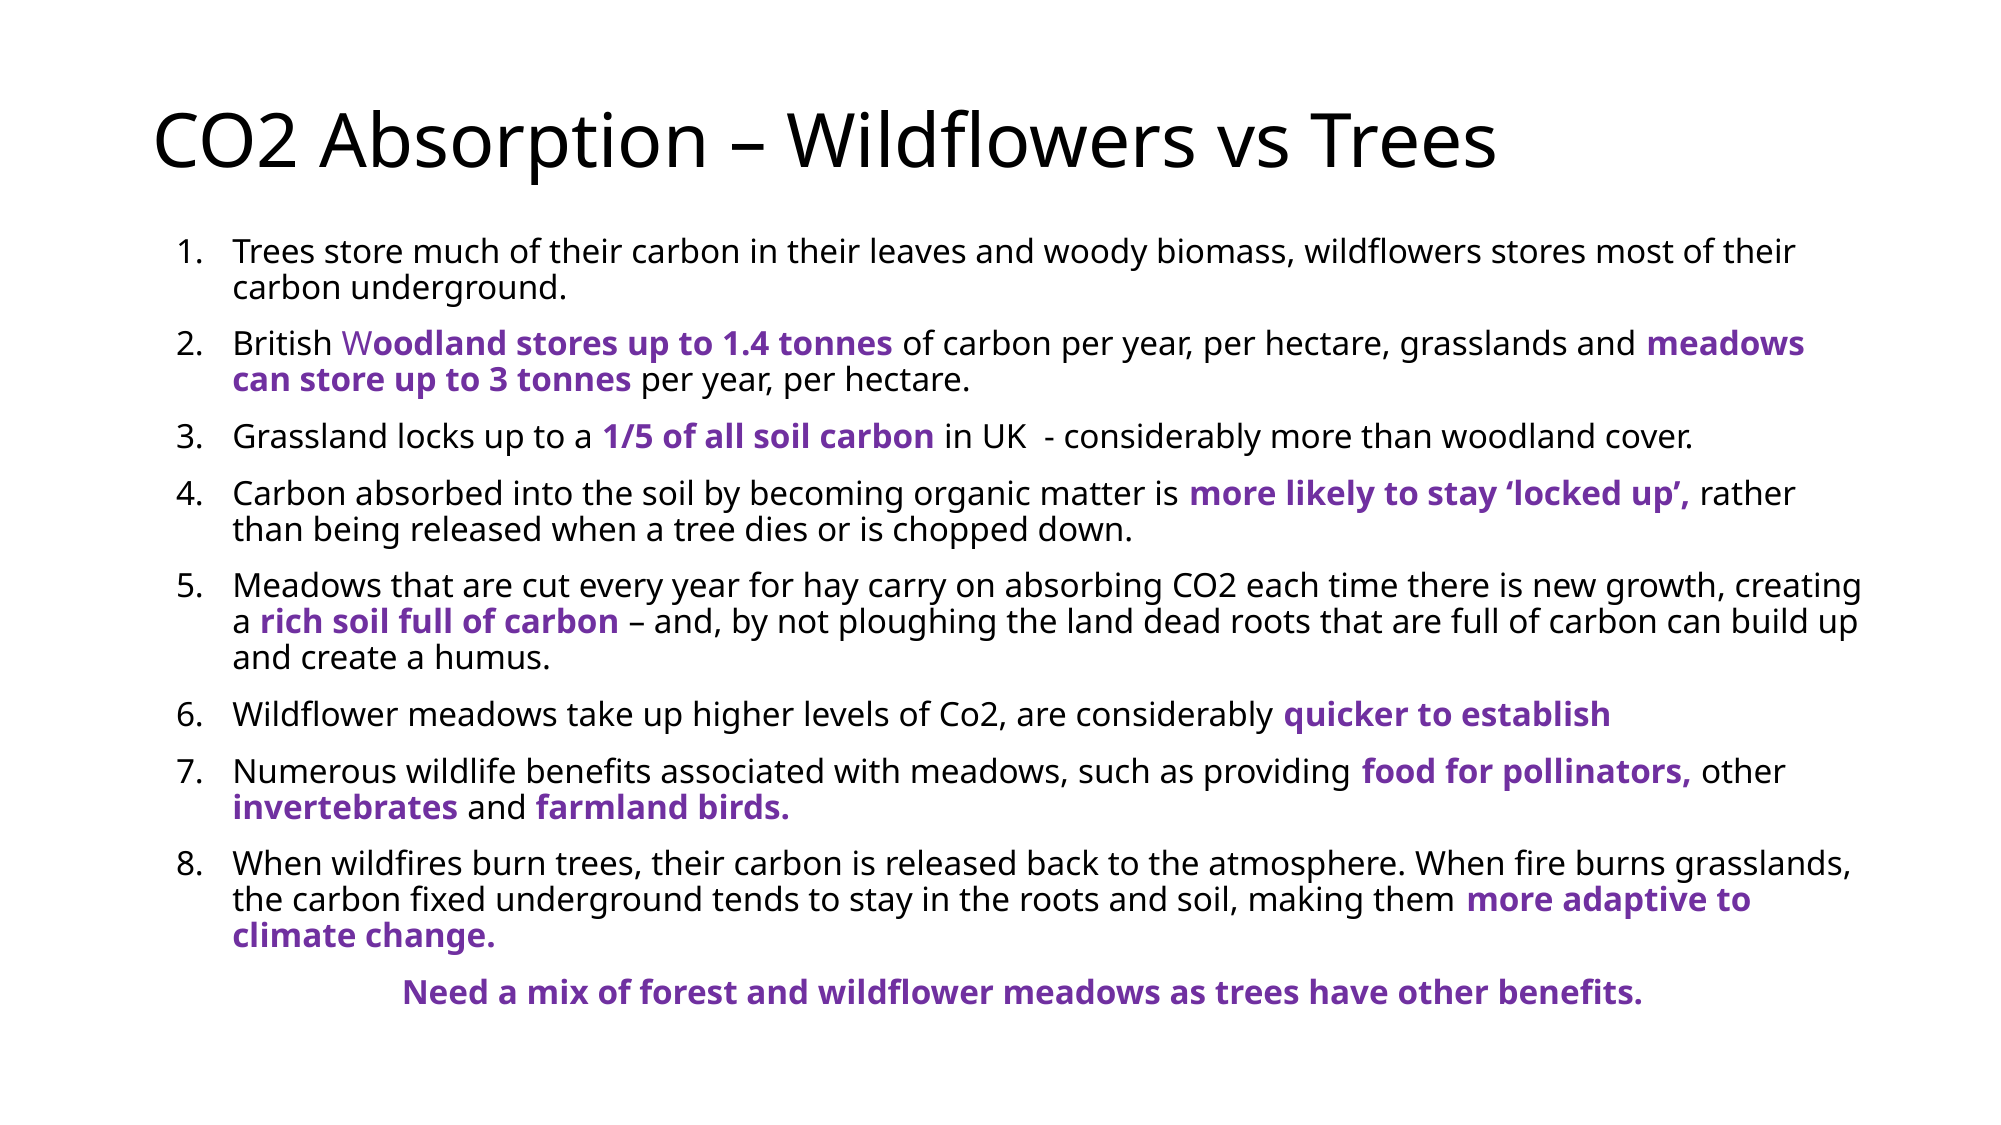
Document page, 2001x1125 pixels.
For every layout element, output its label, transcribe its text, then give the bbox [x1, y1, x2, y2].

text_box Trees store much of their carbon in their leaves and woody biomass, wildflowers stores most of their carbon underground. British Woodland stores up to 1.4 tonnes of carbon per year, per hectare, grasslands and meadows can store up to 3 tonnes per year, per hectare. Grassland locks up to a 1/5 of all soil carbon in UK - considerably more than woodland cover. Carbon absorbed into the soil by becoming organic matter is more likely to stay ‘locked up’, rather than being released when a tree dies or is chopped down. Meadows that are cut every year for hay carry on absorbing CO2 each time there is new growth, creating a rich soil full of carbon – and, by not ploughing the land dead roots that are full of carbon can build up and create a humus. Wildflower meadows take up higher levels of Co2, are considerably quicker to establish Numerous wildlife benefits associated with meadows, such as providing food for pollinators, other invertebrates and farmland birds. When wildfires burn trees, their carbon is released back to the atmosphere. When fire burns grasslands, the carbon fixed underground tends to stay in the roots and soil, making them more adaptive to climate change. Need a mix of forest and wildflower meadows as trees have other benefits. [160, 227, 1886, 1125]
text_box CO2 Absorption – Wildflowers vs Trees [137, 59, 1863, 227]
